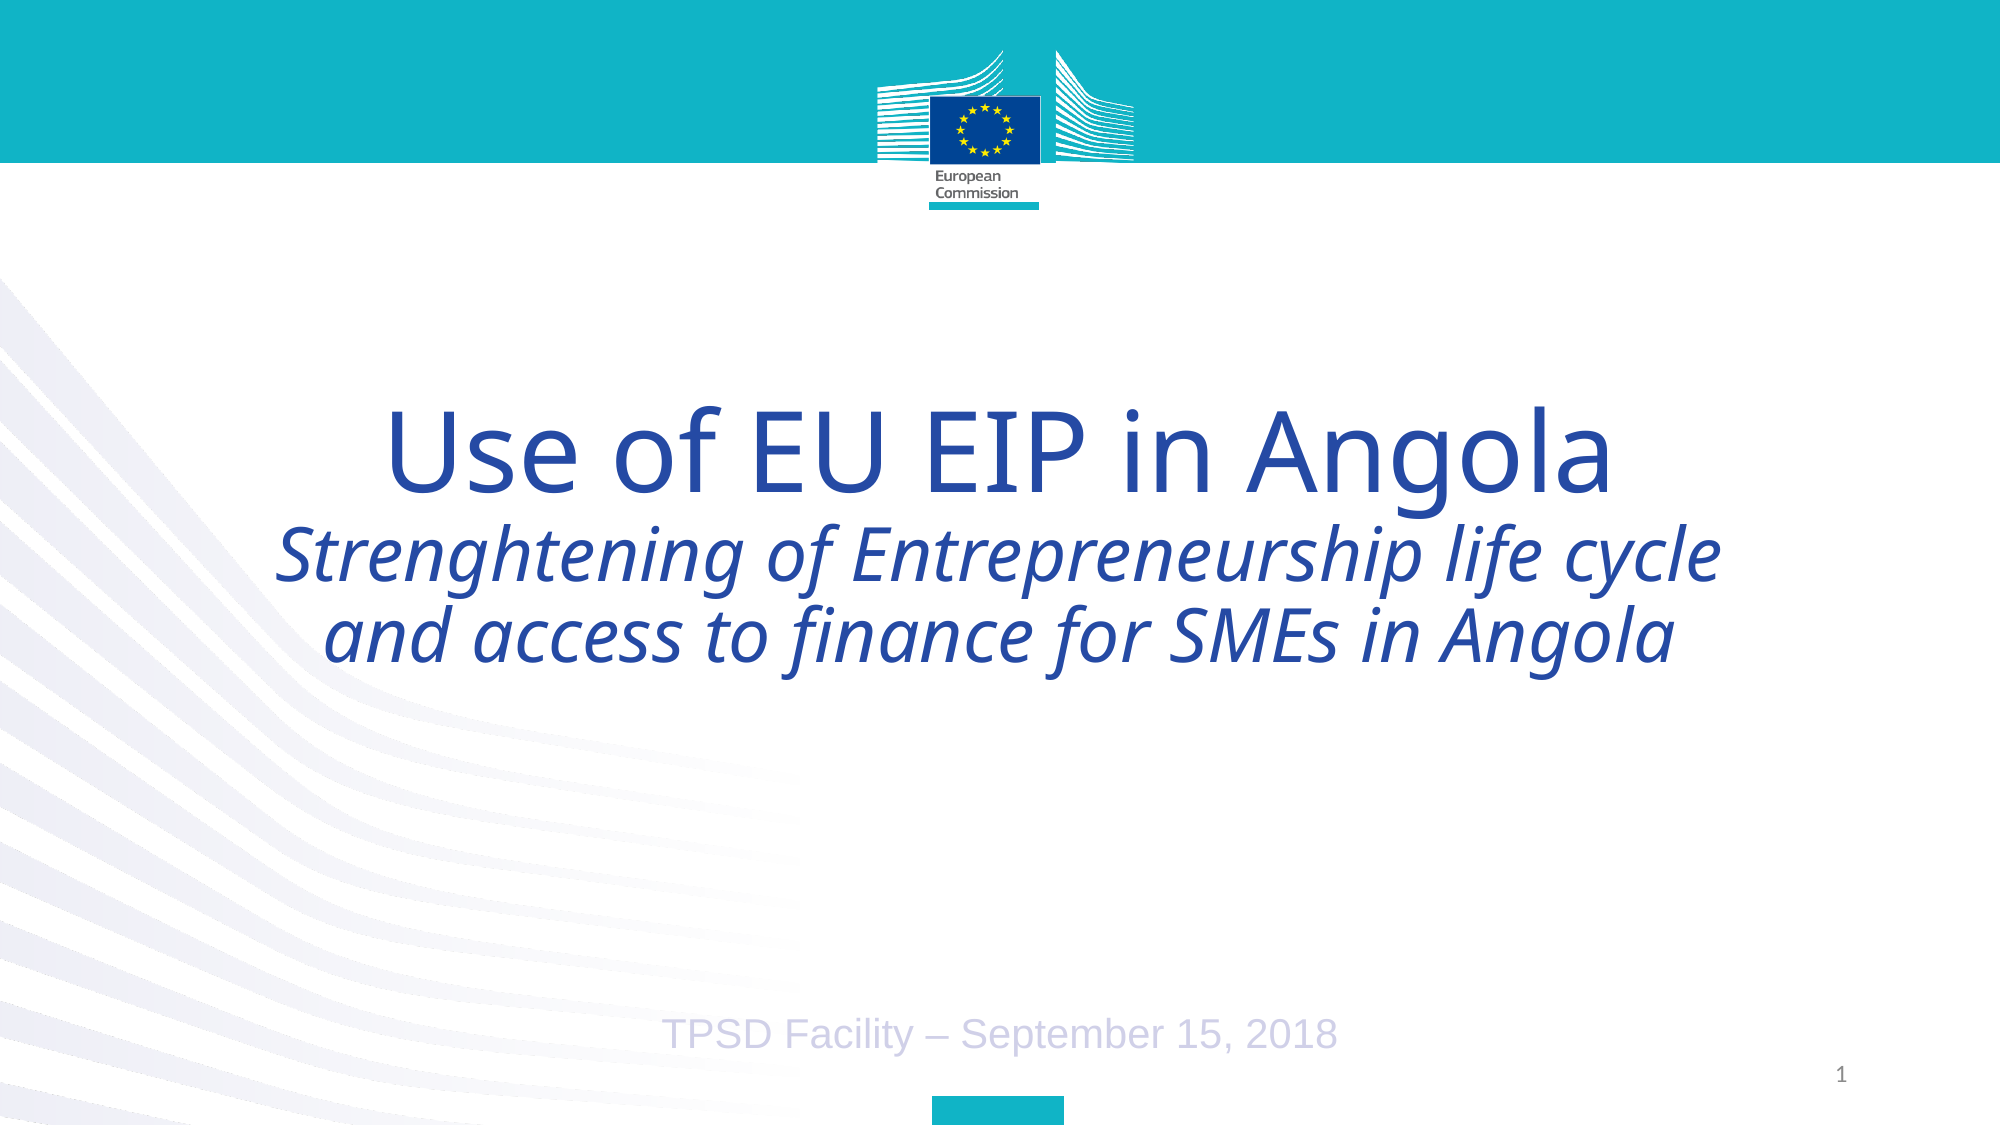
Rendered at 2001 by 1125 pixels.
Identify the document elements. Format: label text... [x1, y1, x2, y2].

slide_number 1 [1412, 1042, 1863, 1103]
picture [0, 271, 914, 1125]
title Use of EU EIP in Angola Strenghtening of Entrepreneurship life cycle and access to finance for SMEs in Angola [249, 418, 1750, 792]
subtitle TPSD Facility – September 15, 2018 [529, 999, 1471, 1077]
